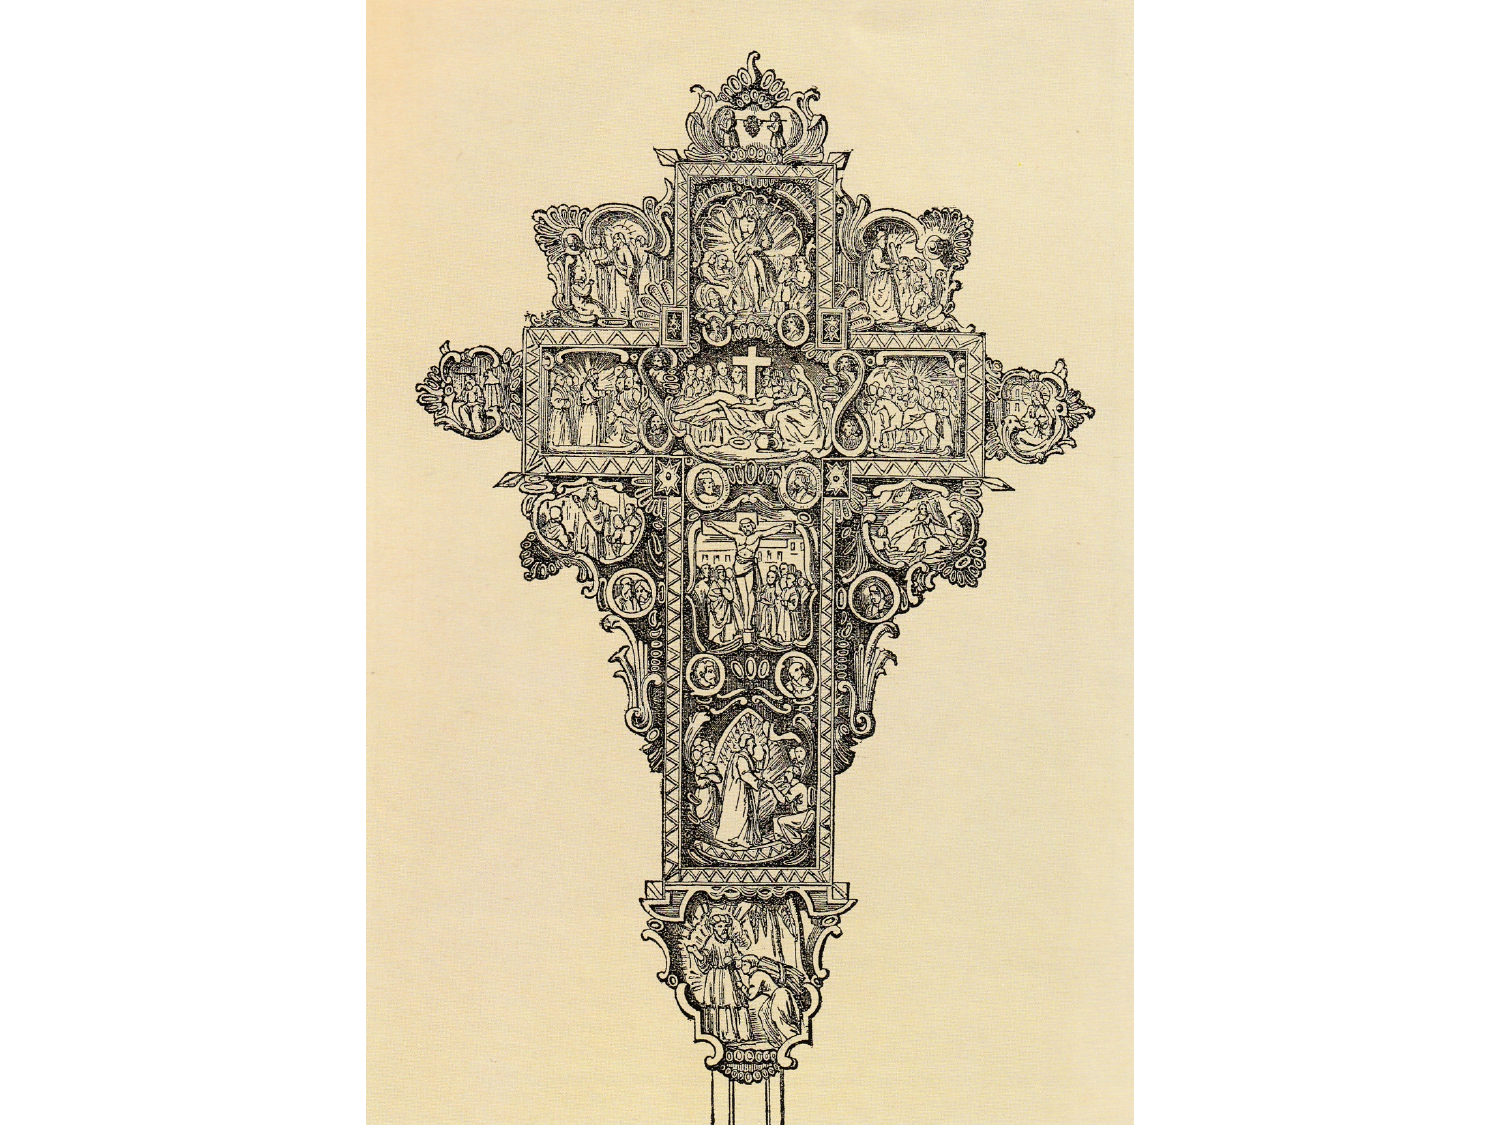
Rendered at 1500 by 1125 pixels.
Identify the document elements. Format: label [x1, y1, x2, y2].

picture [365, 0, 1135, 1125]
